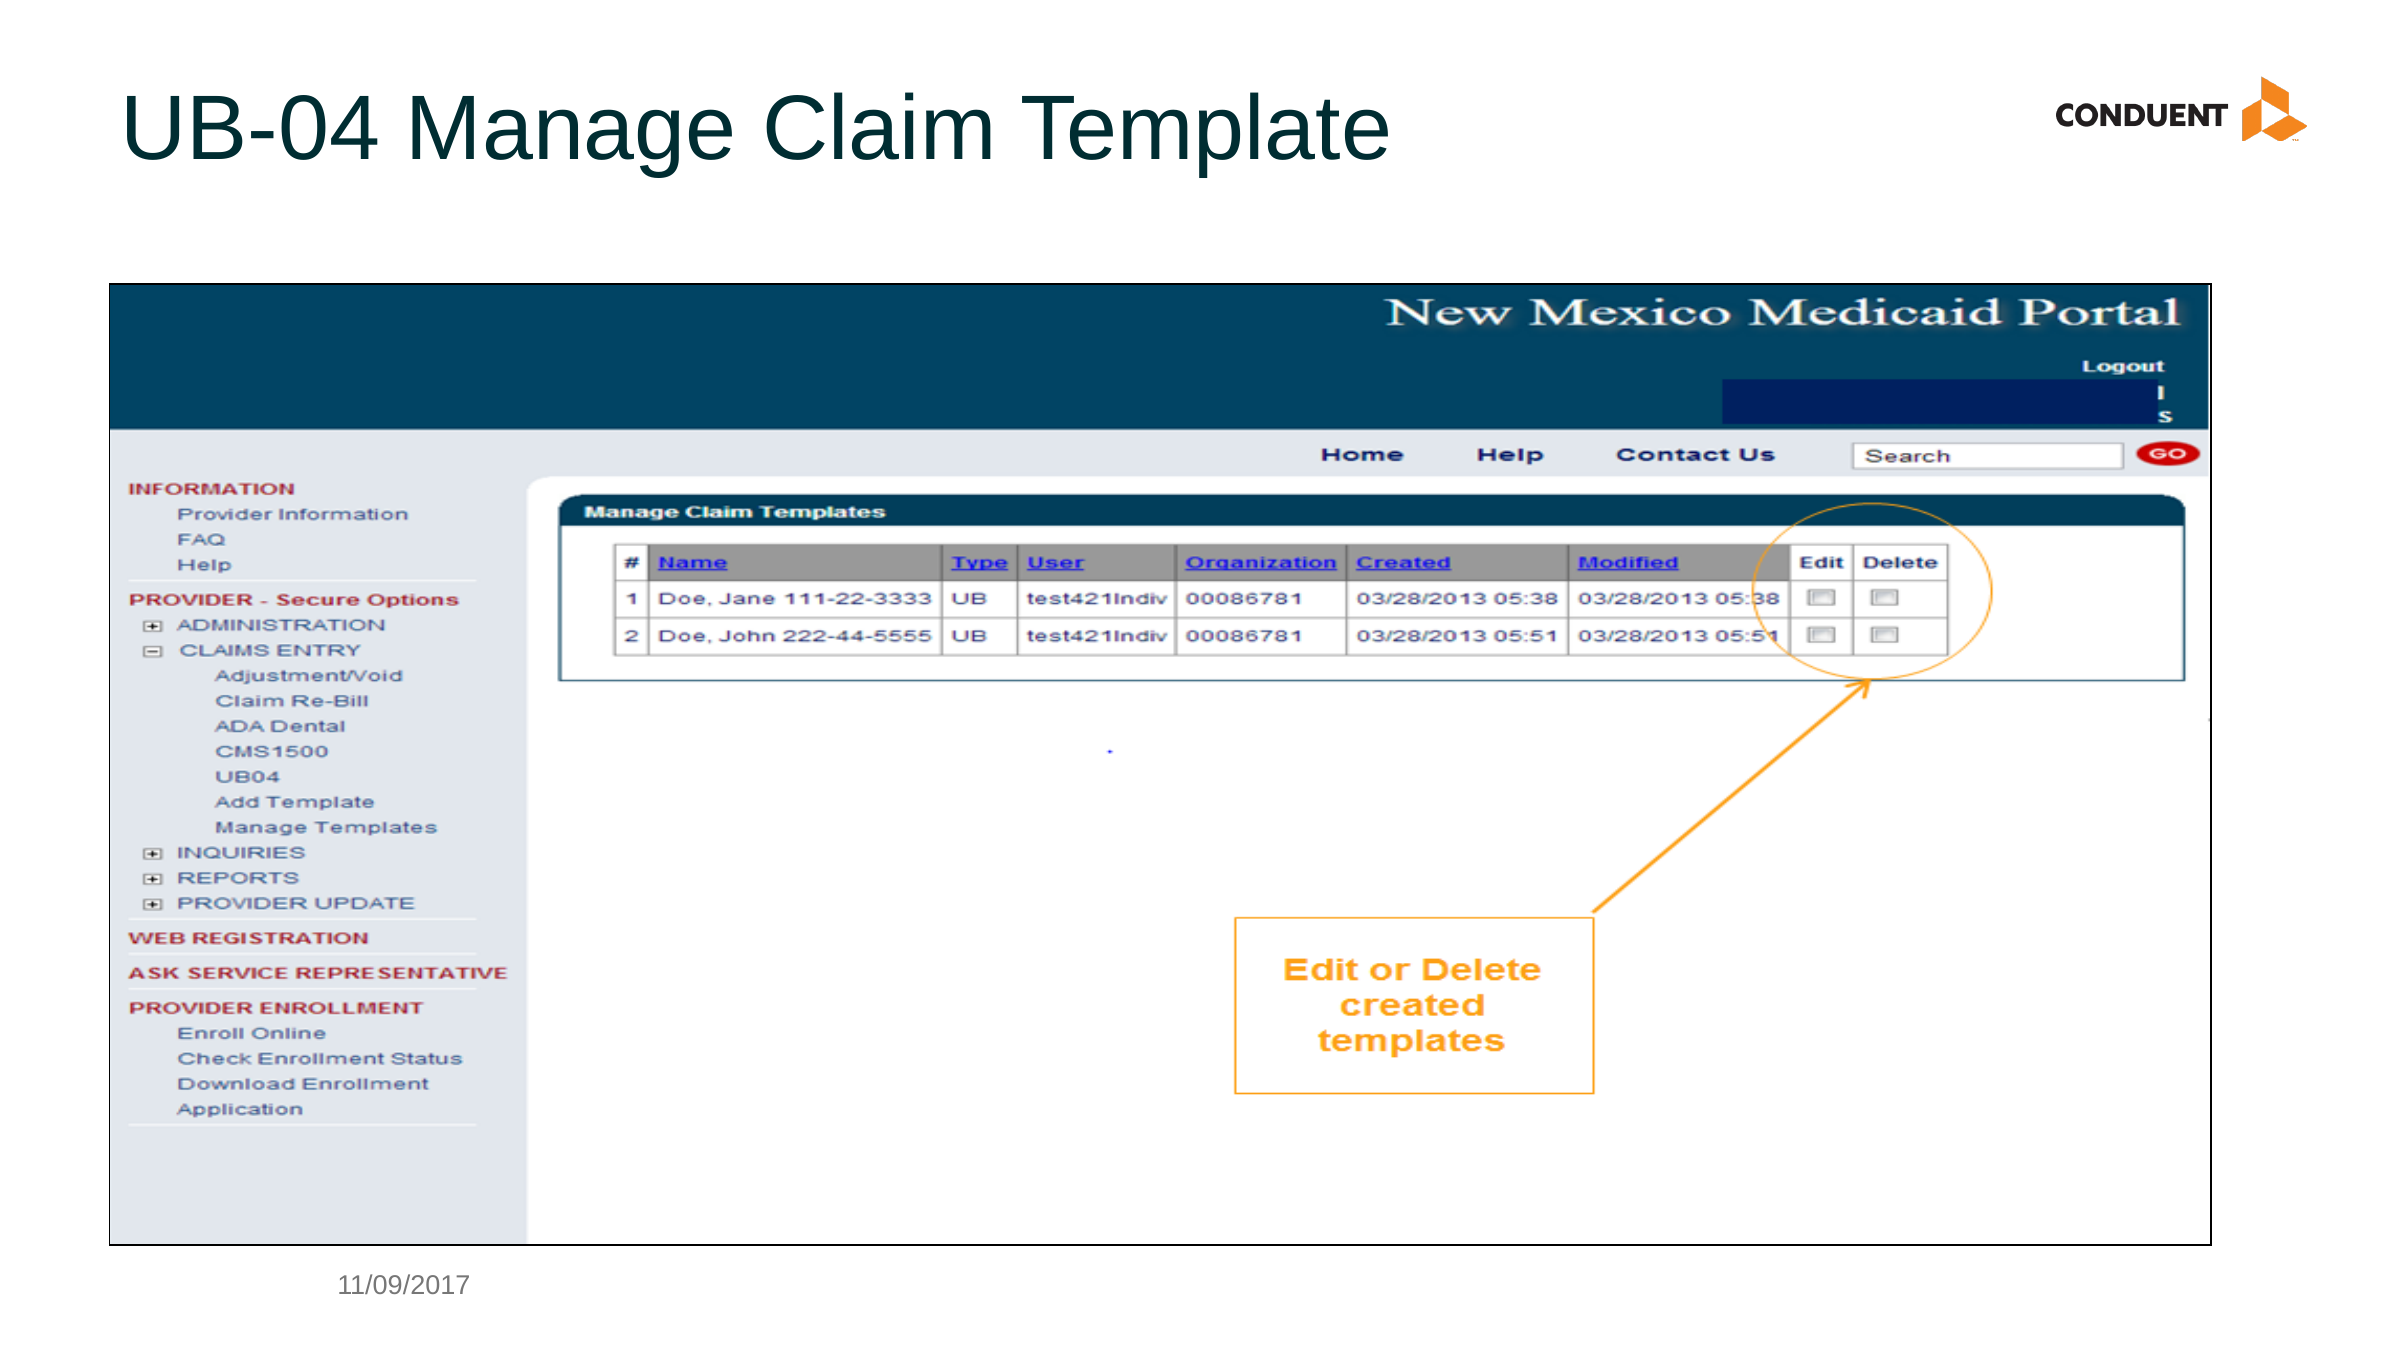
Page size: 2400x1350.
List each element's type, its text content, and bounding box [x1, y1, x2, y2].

picture [1656, 297, 1665, 302]
picture [1530, 299, 1742, 331]
picture [1386, 299, 1517, 332]
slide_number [315, 1256, 844, 1320]
picture [2081, 361, 2166, 375]
picture [1955, 297, 1965, 302]
picture [1723, 380, 2173, 424]
title UB-04 Manage Claim Template [99, 57, 2039, 220]
picture [1748, 297, 2012, 331]
picture [2018, 297, 2189, 332]
picture [109, 284, 2211, 1245]
